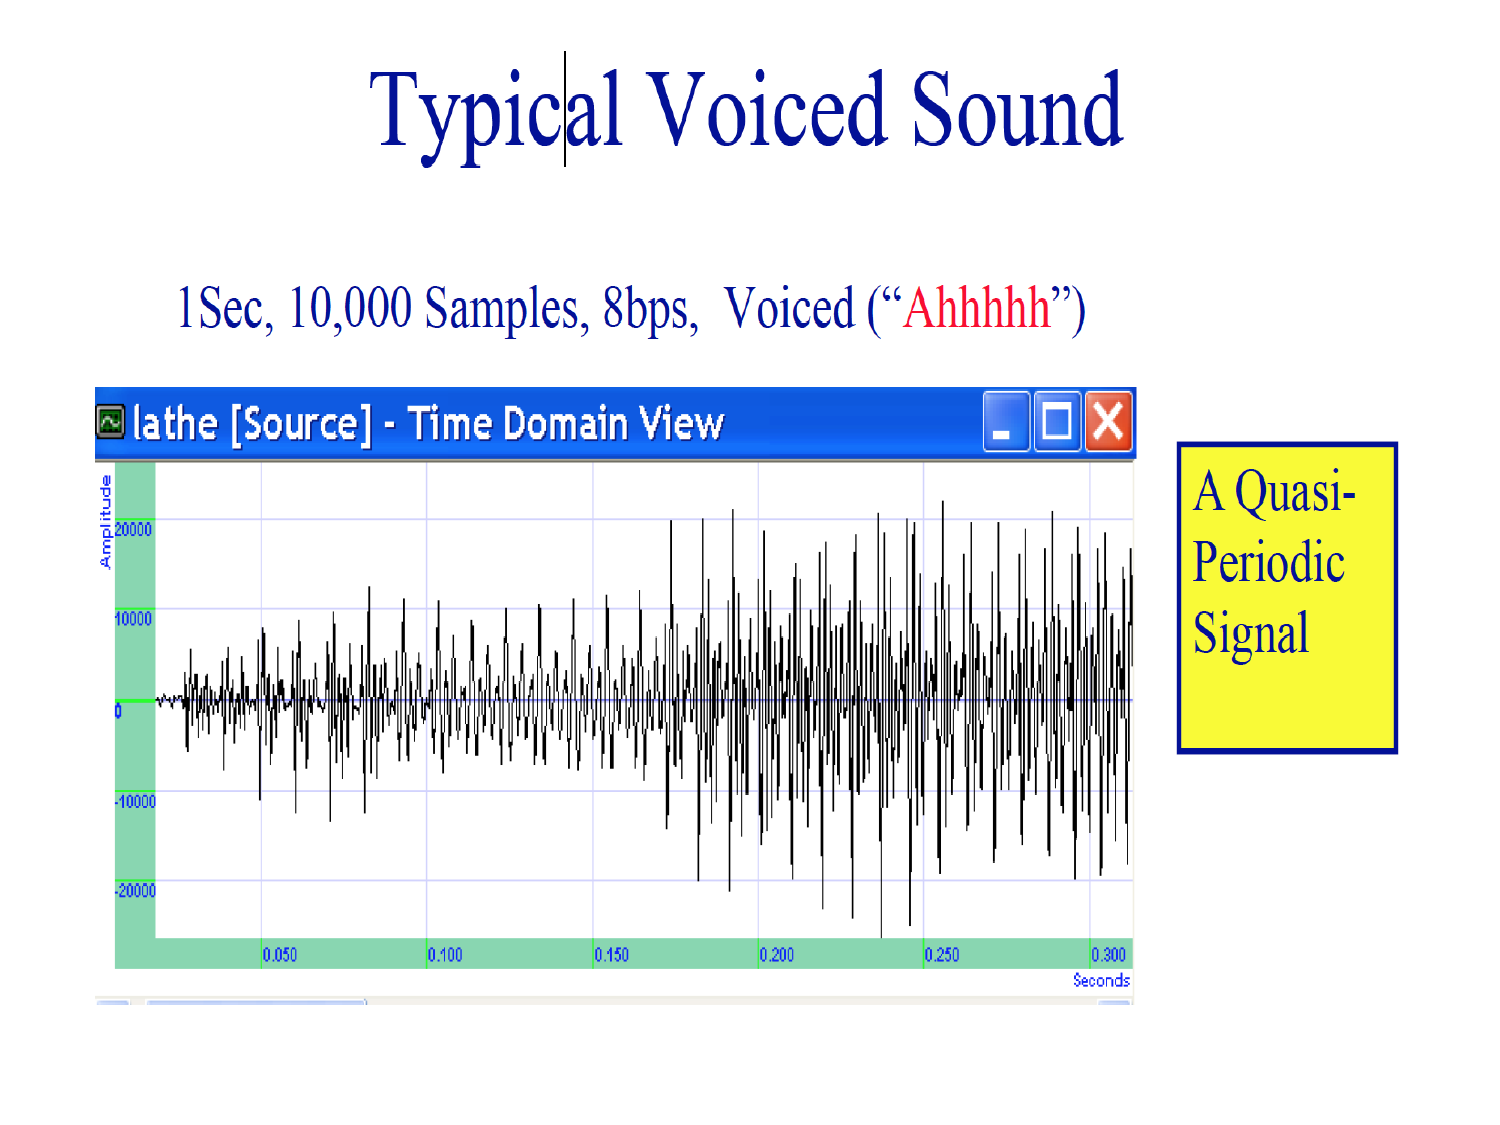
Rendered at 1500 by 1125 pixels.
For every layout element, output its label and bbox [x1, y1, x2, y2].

list [74, 44, 1426, 1006]
